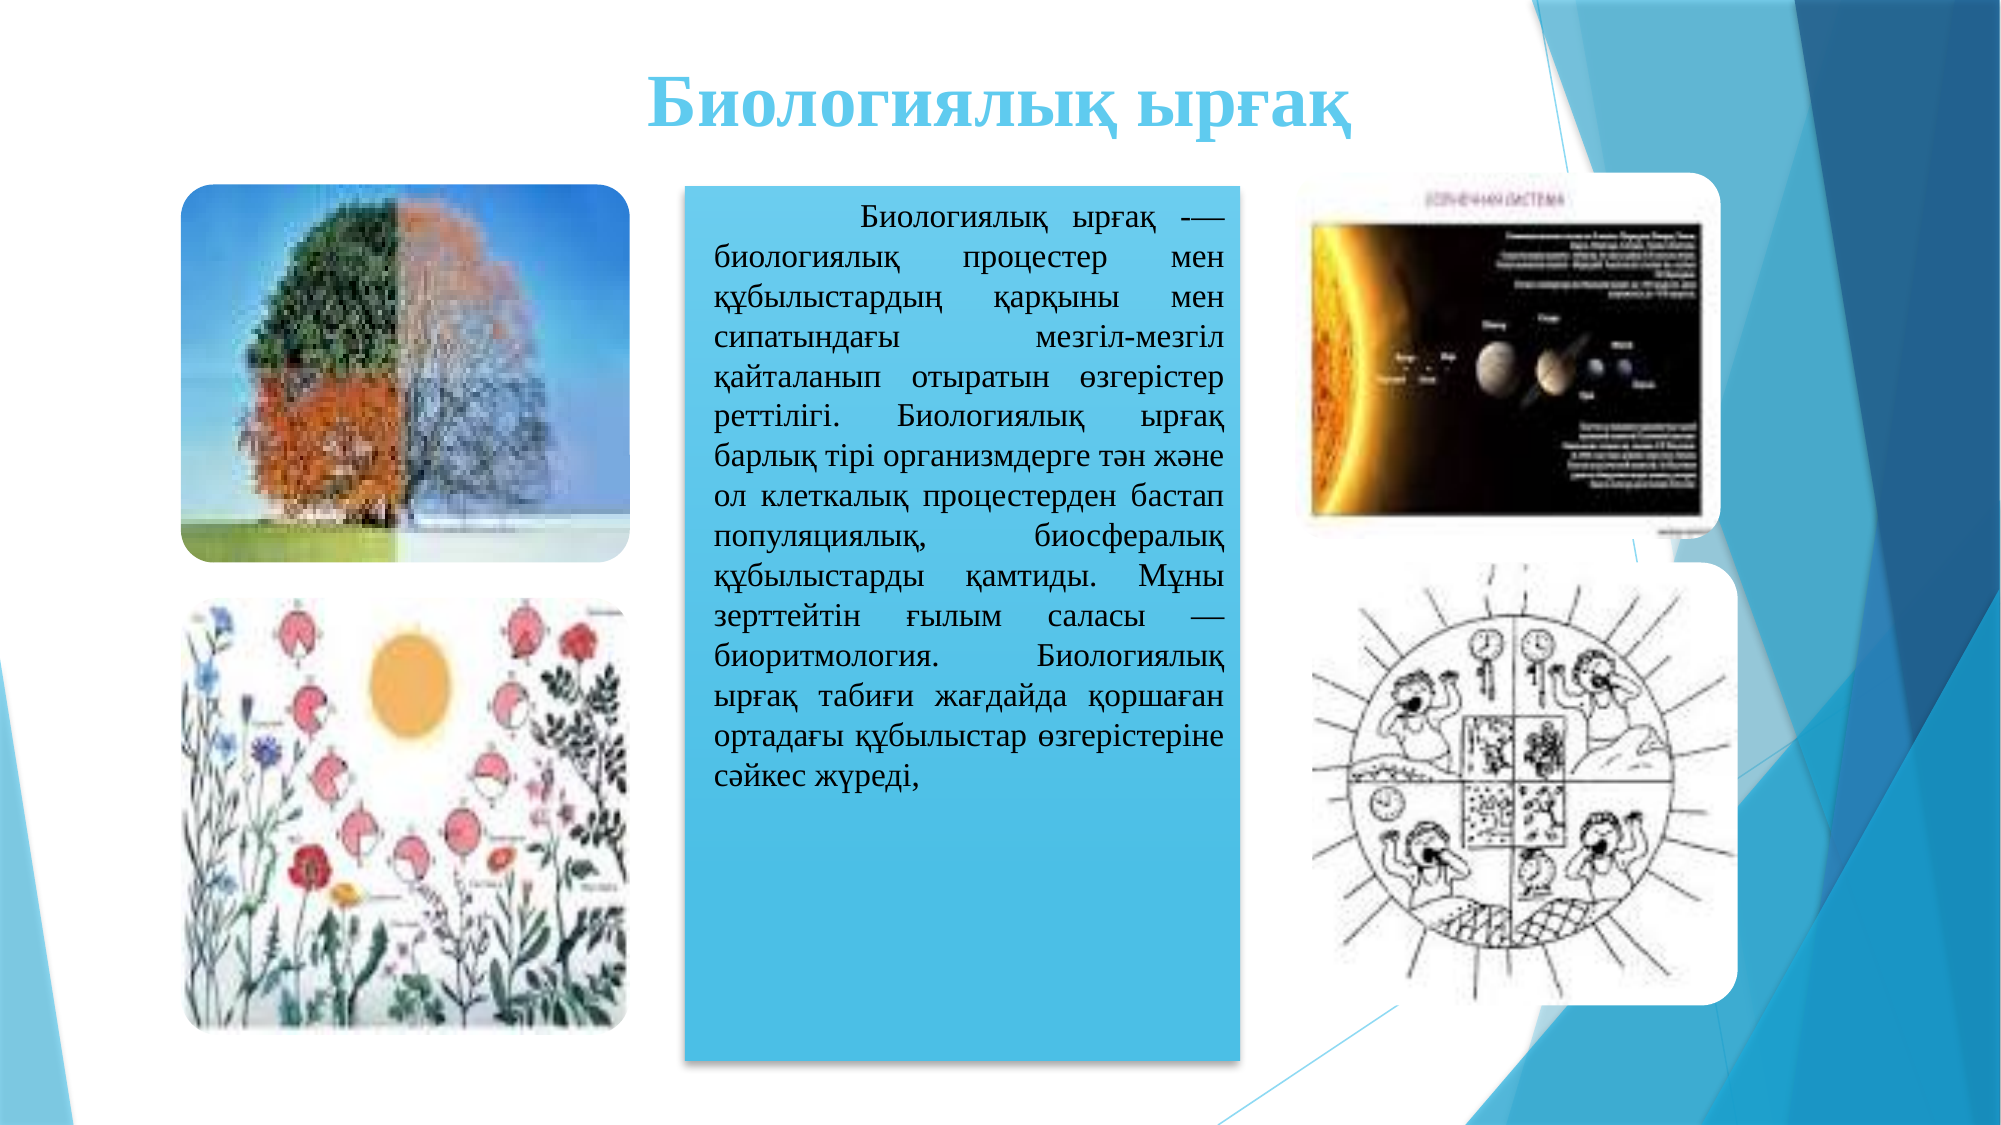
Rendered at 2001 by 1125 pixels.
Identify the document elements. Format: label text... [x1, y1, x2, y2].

title Биологиялық ырғақ [324, 43, 1675, 173]
picture [1311, 561, 1739, 1006]
picture [1294, 172, 1722, 540]
picture [180, 183, 631, 563]
picture [180, 597, 631, 1036]
list Биологиялық ырғақ -— биологиялық процестер мен құбылыстардың қарқыны мен сипатындағы мезгіл-мезгіл қайталанып отыратын өзгерістер реттілігі. Биологиялық ырғақ барлық тірі организмдерге тән және ол клеткалық процестерден бастап популяциялық, биосфералық құбылыстарды қамтиды. Мұны зерттейтін ғылым саласы — биоритмология. Биологиялық ырғақ табиғи жағдайда қоршаған ортадағы құбылыстар өзгерістеріне сәйкес жүреді, [684, 186, 1241, 1061]
